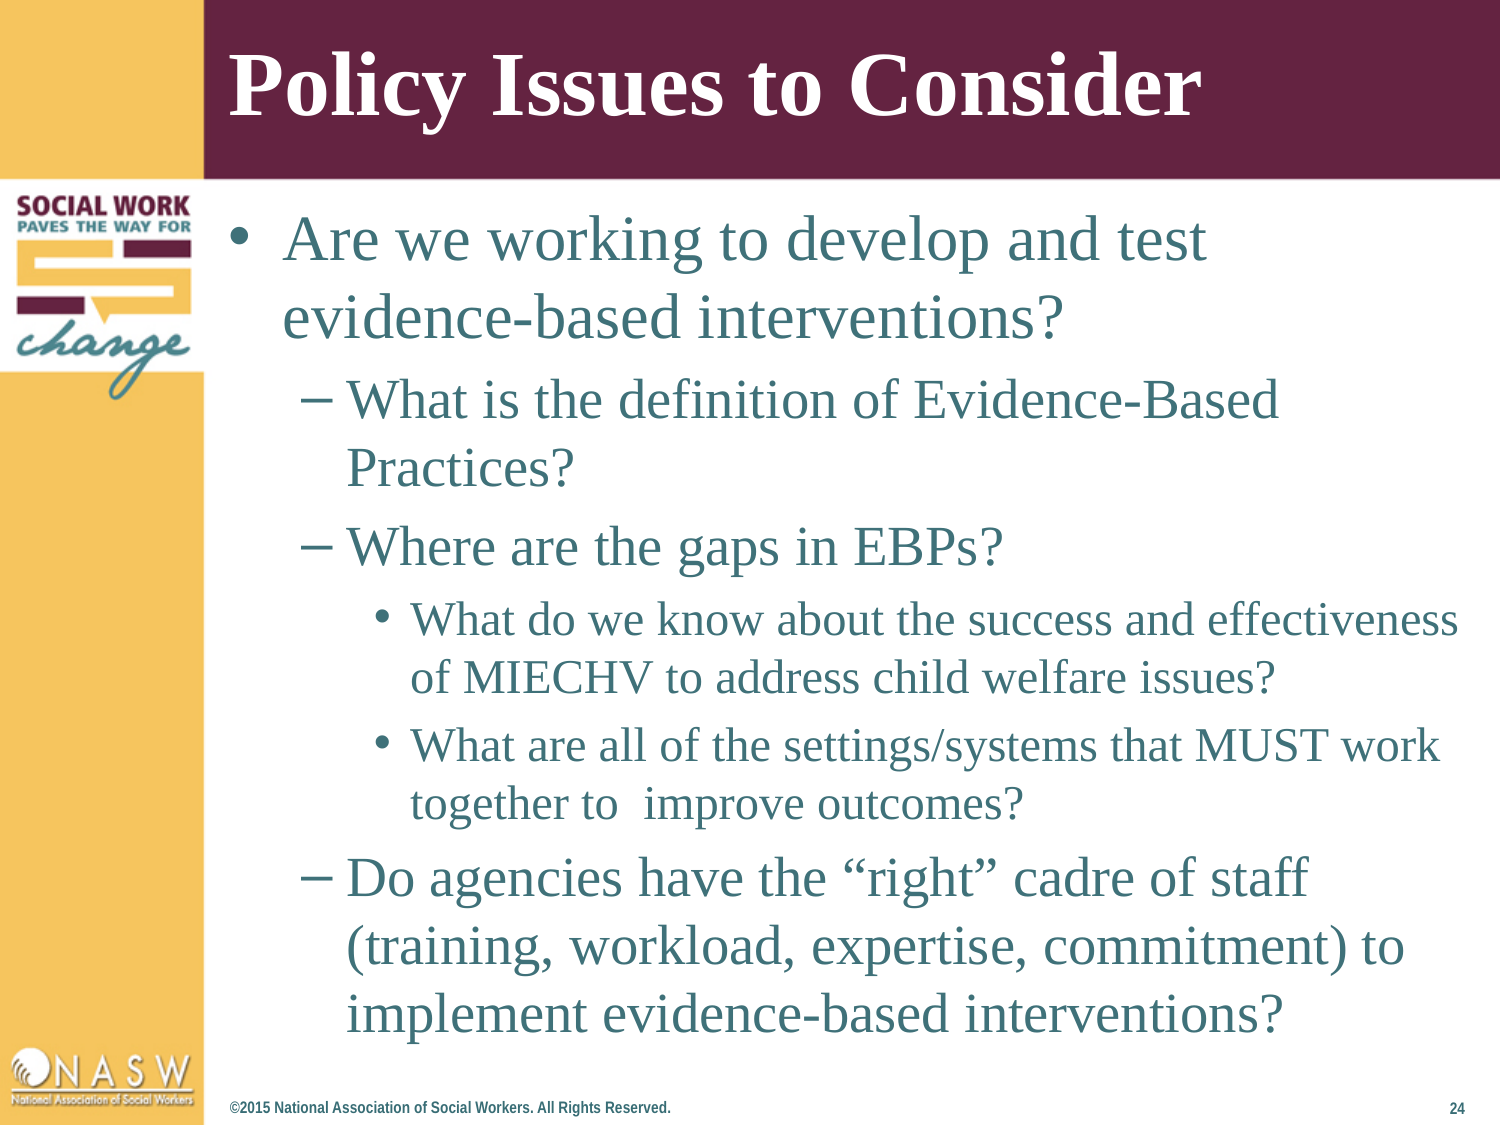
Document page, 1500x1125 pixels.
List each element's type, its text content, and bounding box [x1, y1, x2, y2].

title Policy Issues to Consider [213, 13, 1481, 144]
picture [0, 0, 1500, 1125]
list Are we working to develop and test evidence-based interventions? What is the definition of Evidence-Based Practices? Where are the gaps in EBPs? What do we know about the success and effectiveness of MIECHV to address child welfare issues? What are all of the settings/systems that MUST work together to improve outcomes? Do agencies have the “right” cadre of staff (training, workload, expertise, commitment) to implement evidence-based interventions? [213, 188, 1481, 1062]
footer ©2015 National Association of Social Workers. All Rights Reserved. [214, 1097, 1025, 1117]
slide_number 24 [1074, 1097, 1481, 1118]
